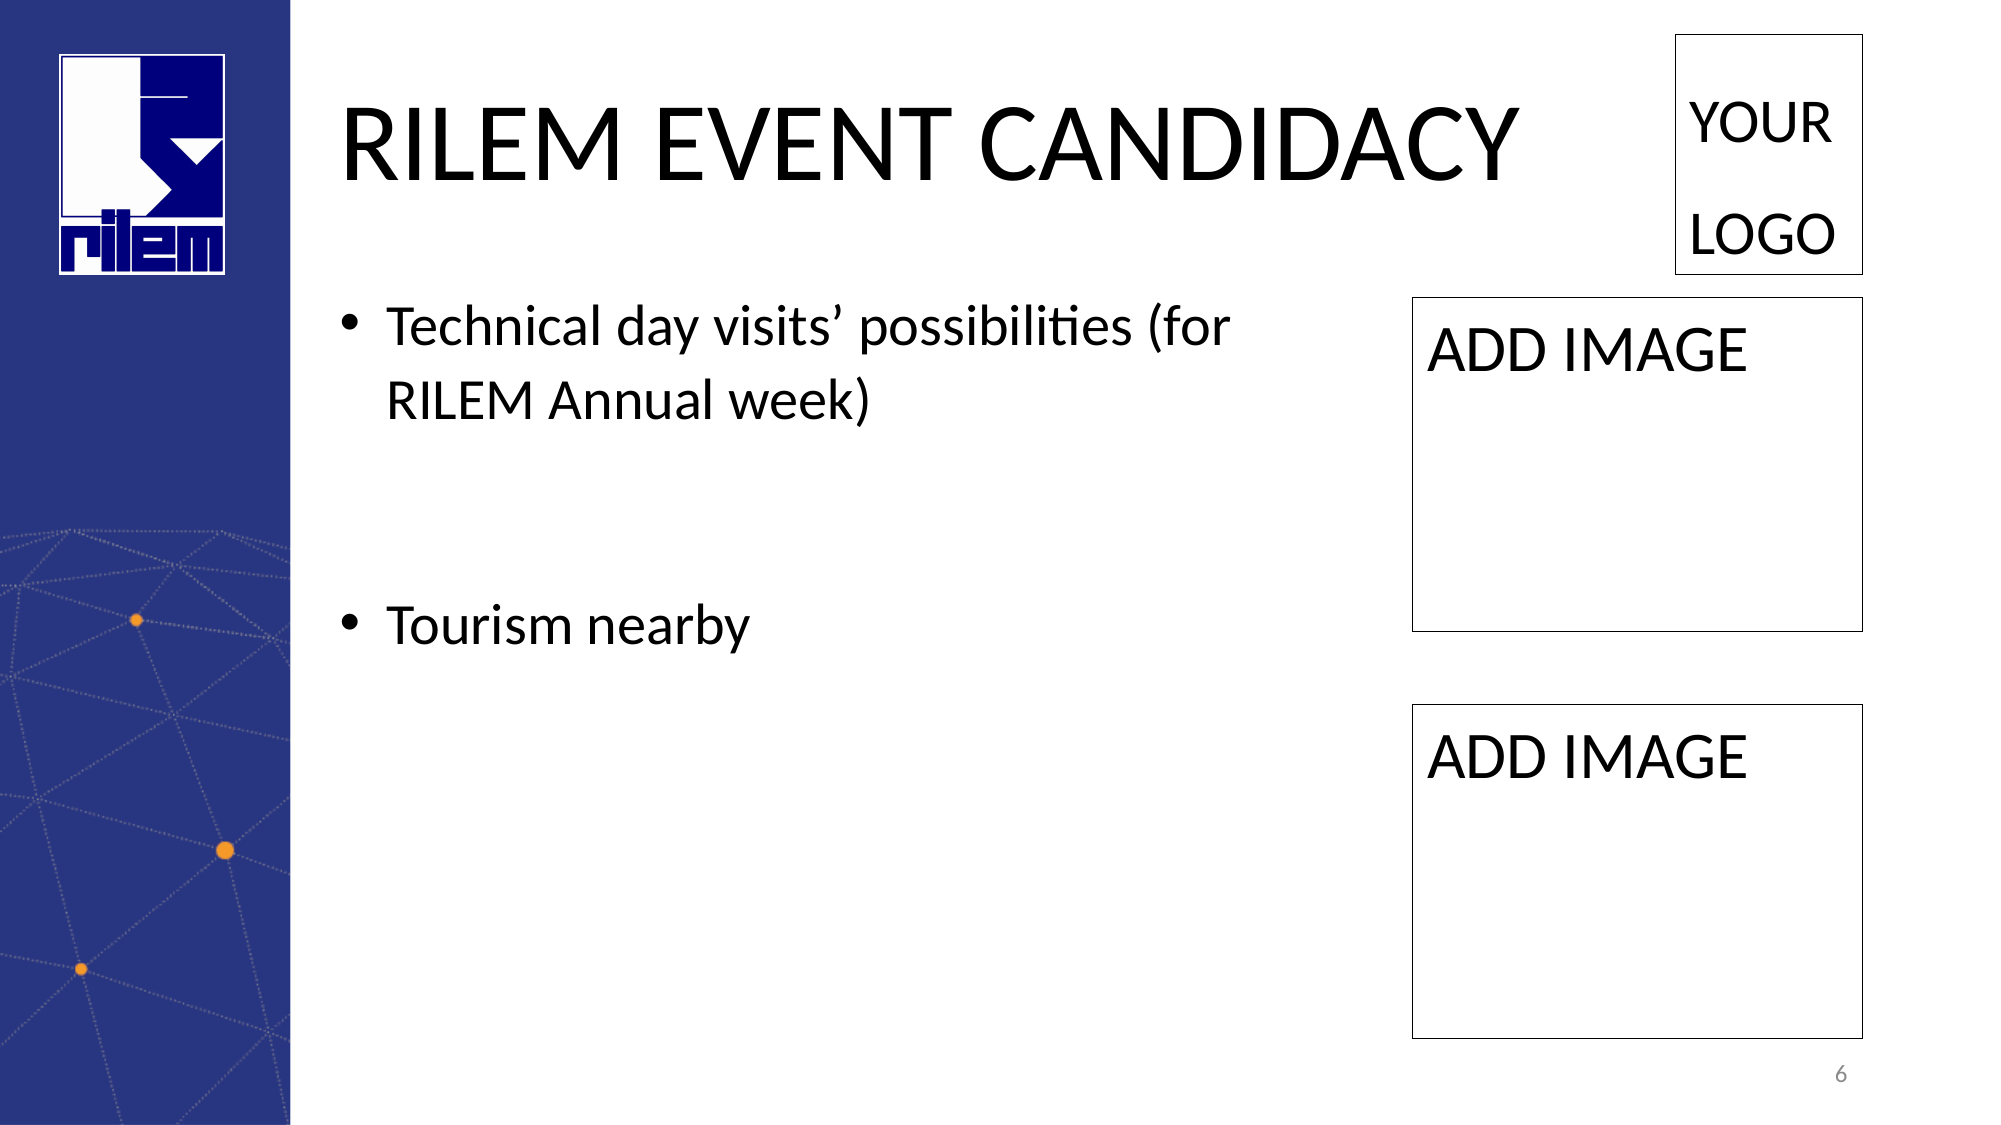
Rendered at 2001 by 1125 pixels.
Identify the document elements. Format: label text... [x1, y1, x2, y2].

picture [0, 0, 290, 1124]
slide_number 6 [1412, 1042, 1863, 1103]
text_box ADD IMAGE [1412, 297, 1863, 632]
list Technical day visits’ possibilities (for RILEM Annual week) Tourism nearby [324, 274, 1368, 989]
text_box ADD IMAGE [1412, 704, 1863, 1039]
